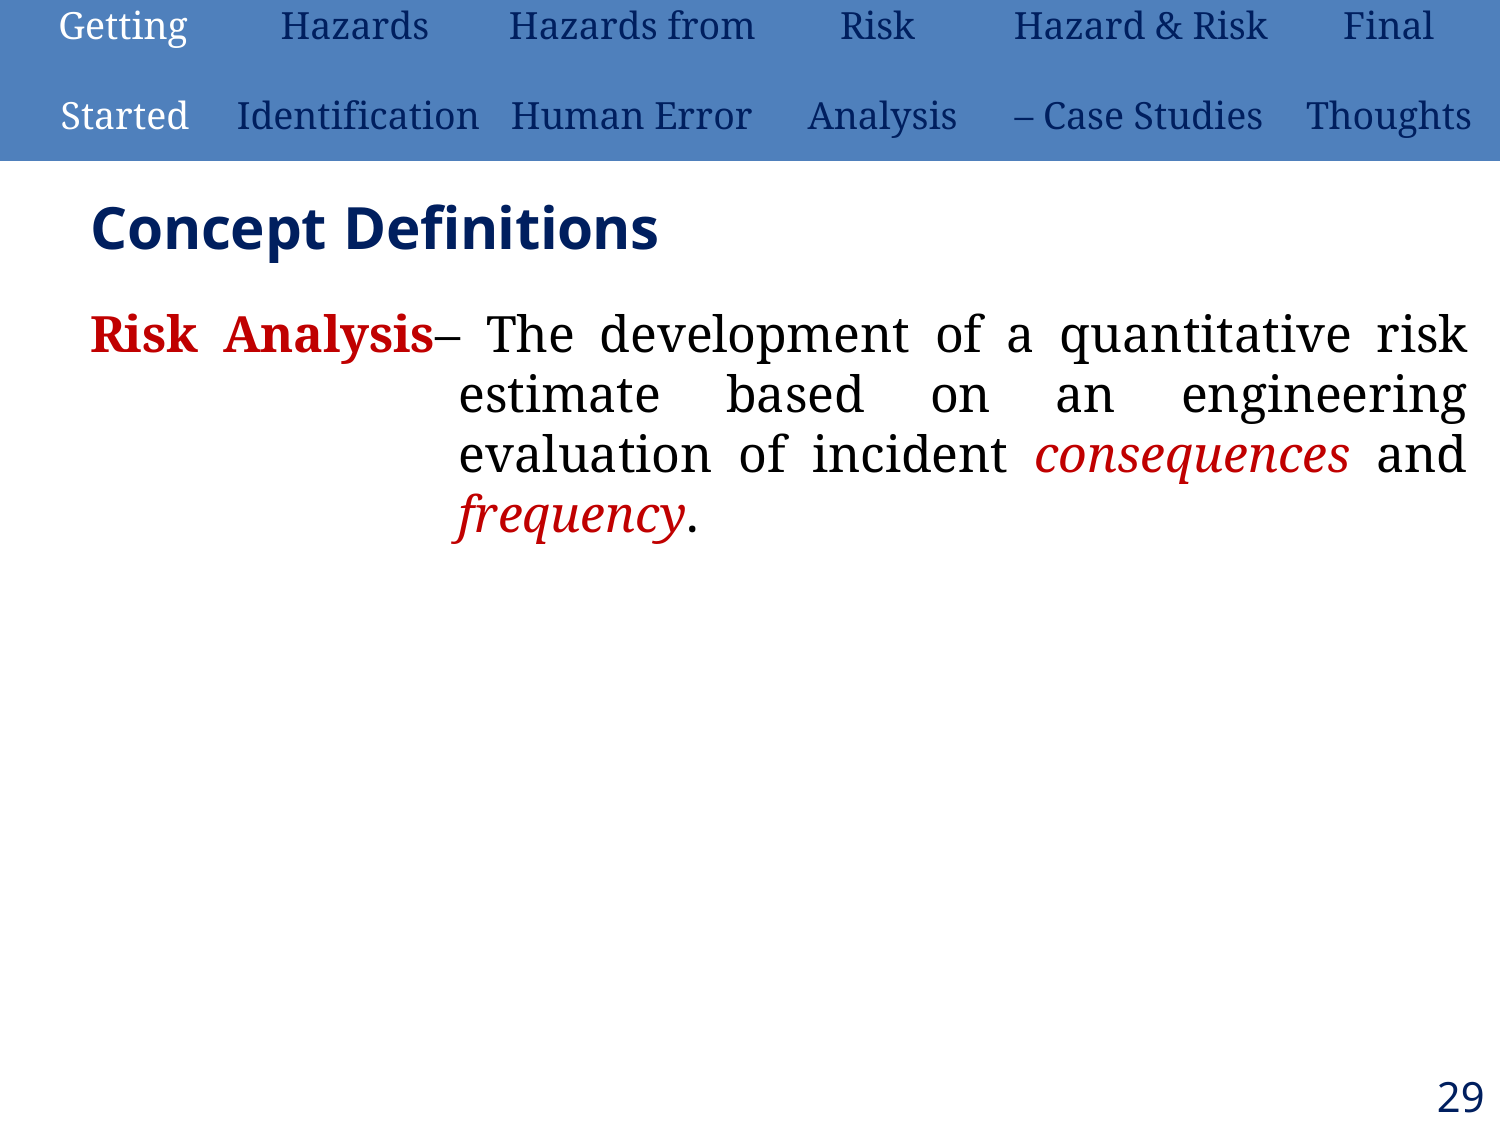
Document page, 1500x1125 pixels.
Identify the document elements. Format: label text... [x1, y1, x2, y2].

title Concept Definitions [37, 192, 1463, 381]
table_header Risk [769, 0, 978, 90]
table_cell Started [53, 90, 208, 161]
slide_number 29 [1432, 1071, 1487, 1125]
table_header Final [1276, 0, 1500, 90]
table_cell – Case Studies [978, 90, 1276, 161]
table_header Getting [53, 0, 208, 90]
table_header Hazards from [483, 0, 769, 90]
text_box Risk Analysis– The development of a quantitative risk estimate based on an engineering evaluation of incident consequences and frequency. [87, 302, 1469, 543]
table_header Hazards [208, 0, 483, 90]
table_cell Thoughts [1276, 90, 1500, 161]
table_header Hazard & Risk [978, 0, 1276, 90]
table_cell Human Error [483, 90, 769, 161]
table_cell Identification [208, 90, 483, 161]
table_cell Analysis [769, 90, 978, 161]
